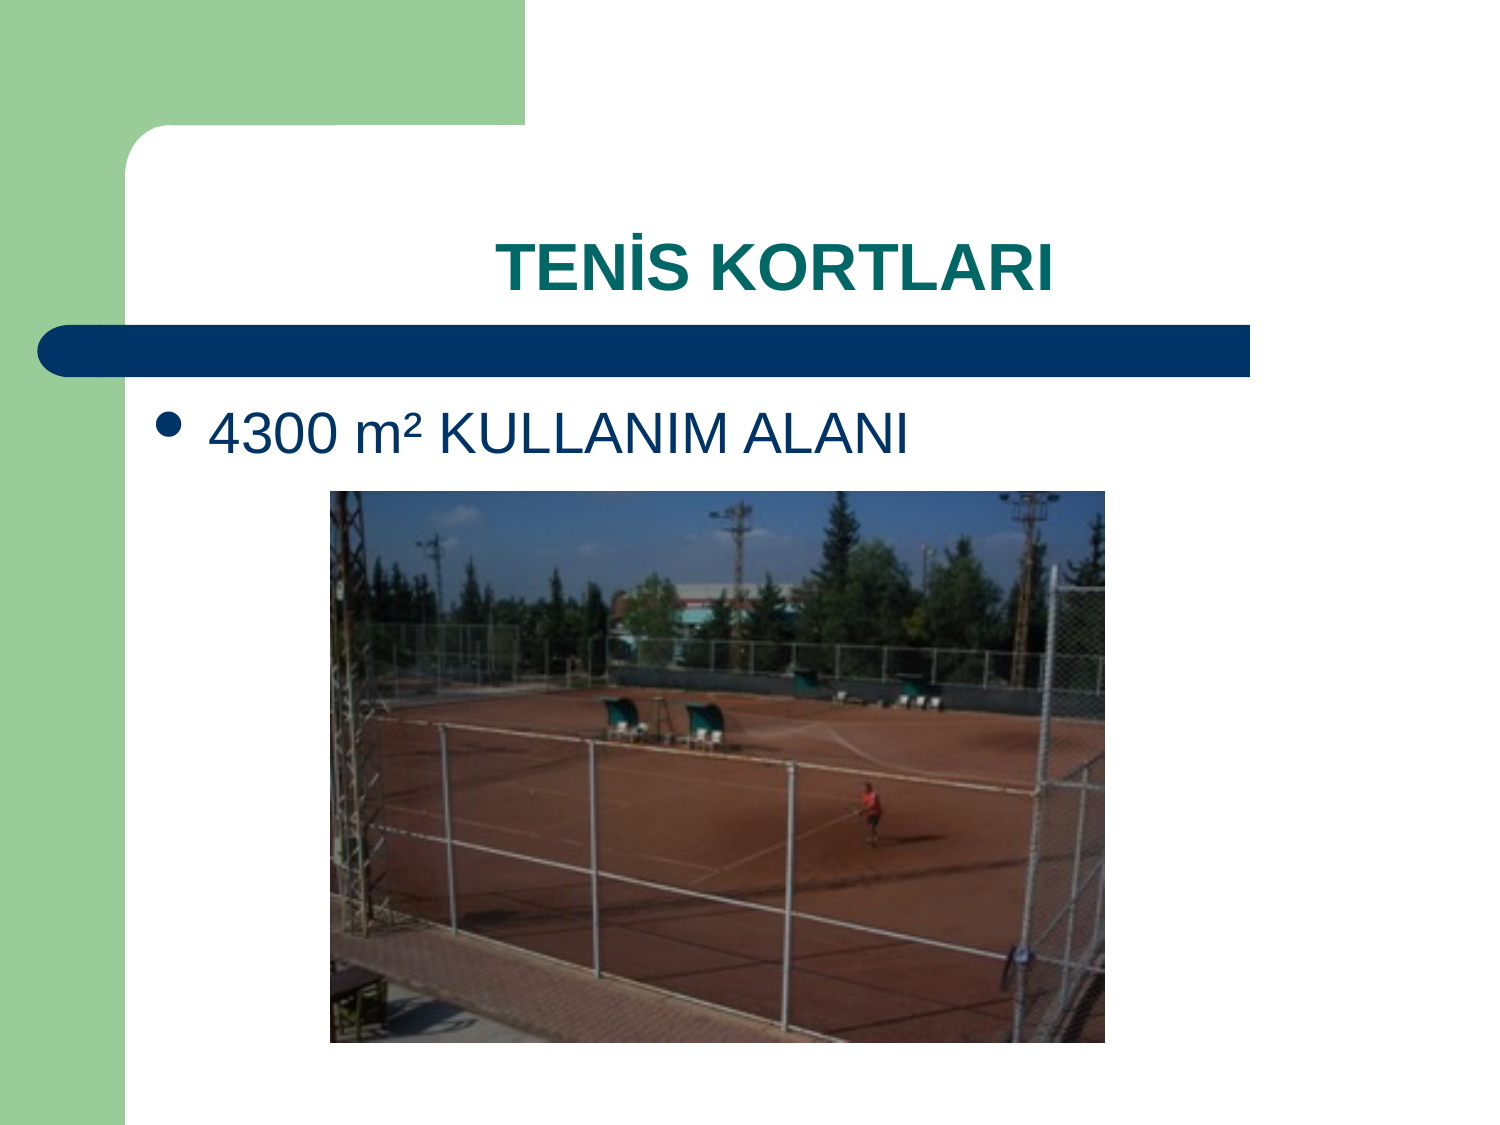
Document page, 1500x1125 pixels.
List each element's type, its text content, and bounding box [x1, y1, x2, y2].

list 4300 m² KULLANIM ALANI [137, 387, 1400, 999]
title TENİS KORTLARI [124, 124, 1426, 313]
picture [330, 491, 1105, 1043]
